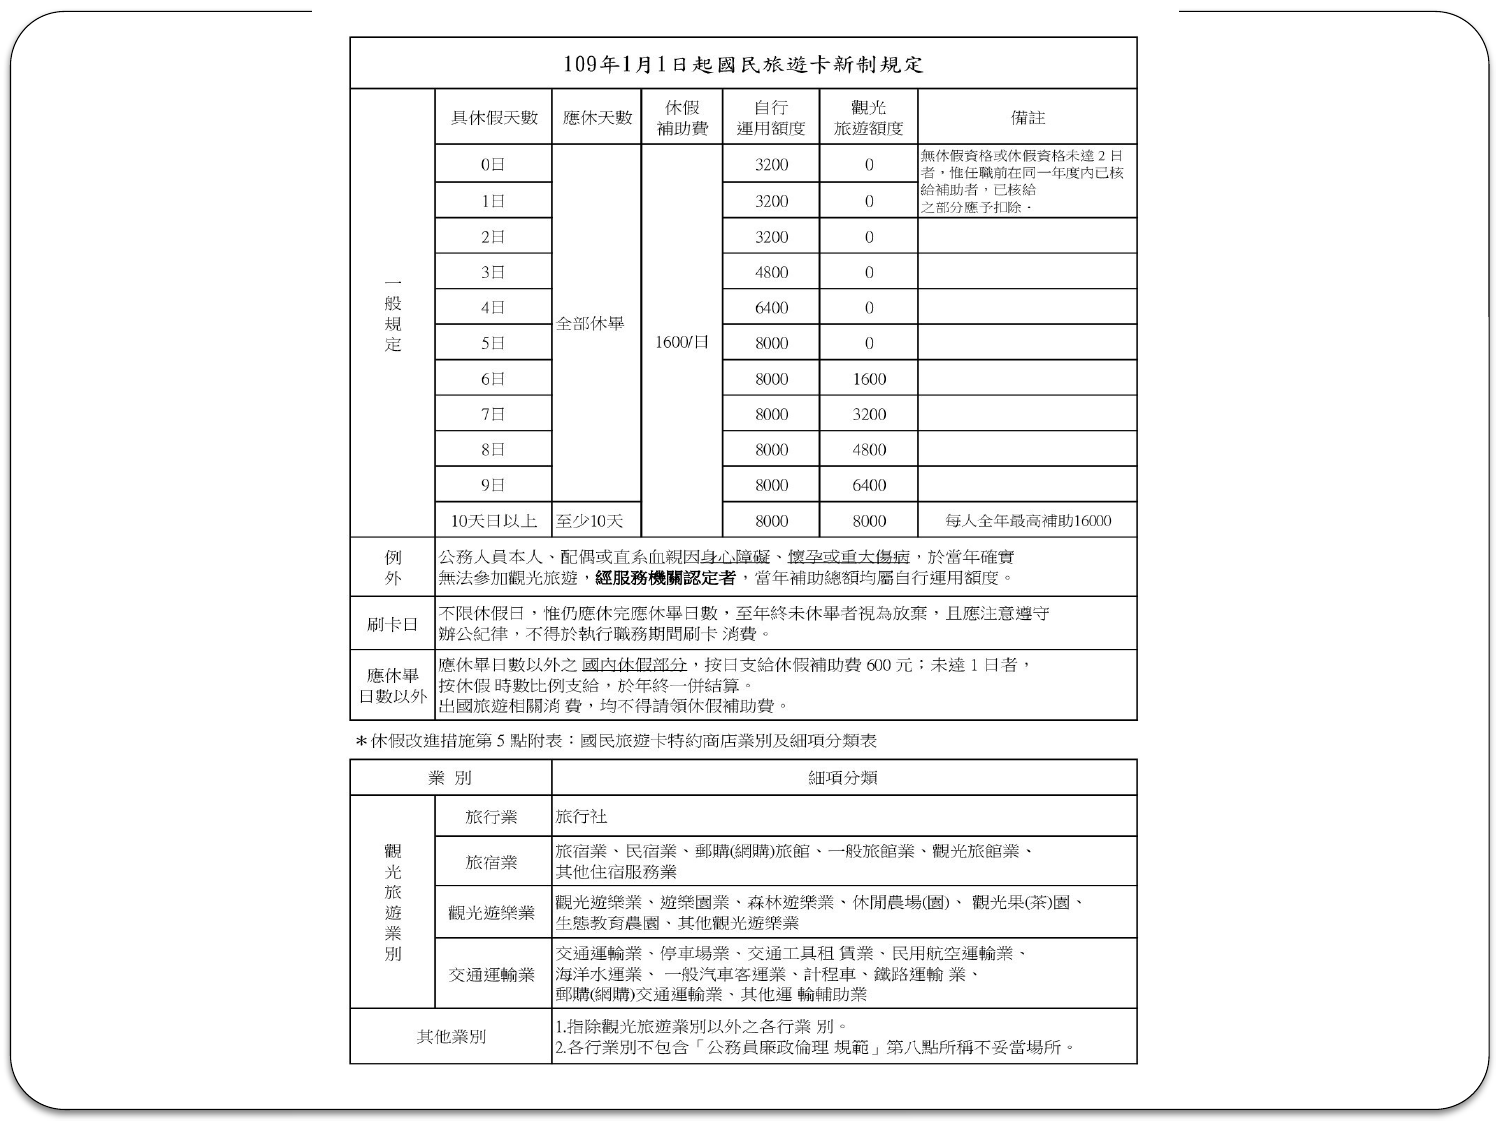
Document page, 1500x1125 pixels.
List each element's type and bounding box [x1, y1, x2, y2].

picture [312, 0, 1179, 1107]
